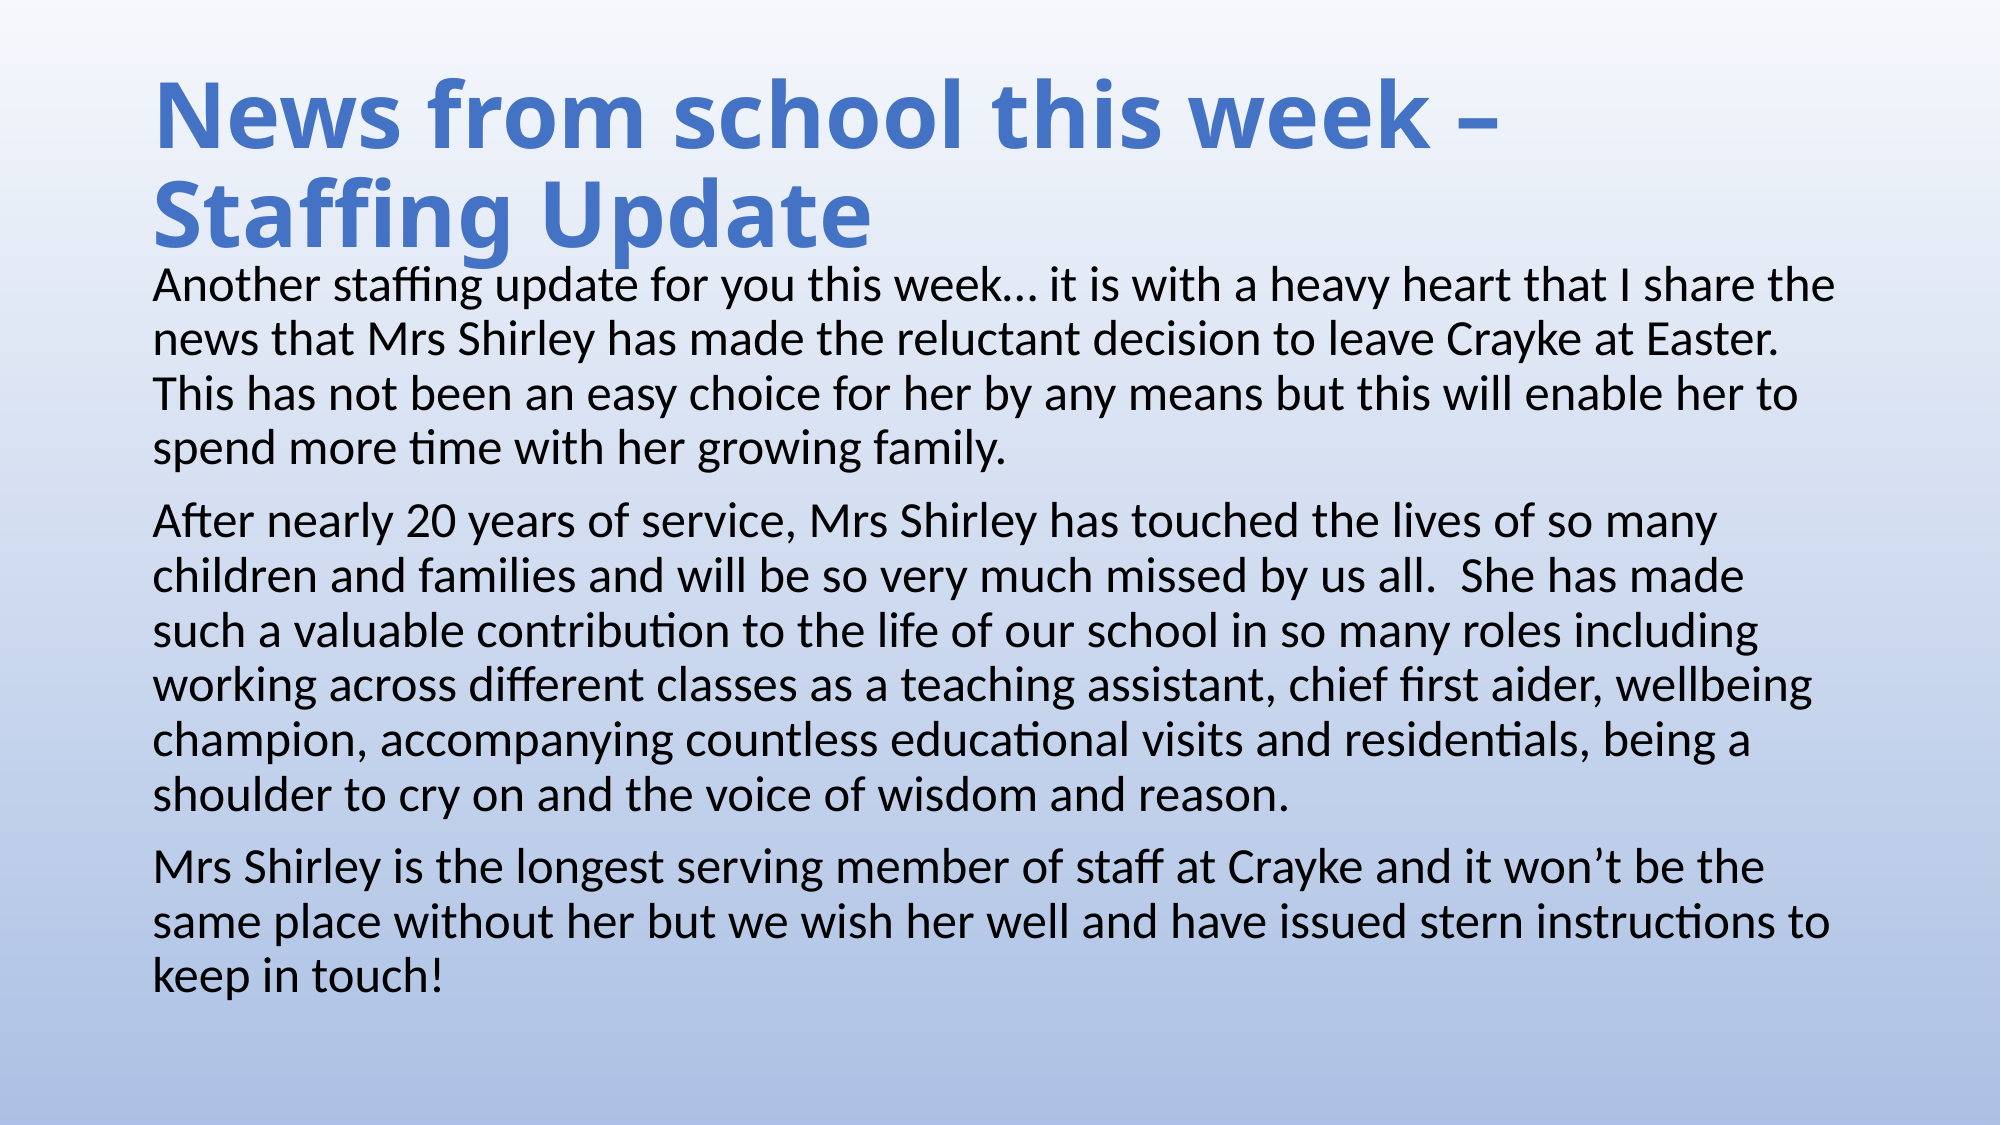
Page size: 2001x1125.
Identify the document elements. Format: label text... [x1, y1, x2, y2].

list Another staffing update for you this week… it is with a heavy heart that I share the news that Mrs Shirley has made the reluctant decision to leave Crayke at Easter. This has not been an easy choice for her by any means but this will enable her to spend more time with her growing family. After nearly 20 years of service, Mrs Shirley has touched the lives of so many children and families and will be so very much missed by us all. She has made such a valuable contribution to the life of our school in so many roles including working across different classes as a teaching assistant, chief first aider, wellbeing champion, accompanying countless educational visits and residentials, being a shoulder to cry on and the voice of wisdom and reason. Mrs Shirley is the longest serving member of staff at Crayke and it won’t be the same place without her but we wish her well and have issued stern instructions to keep in touch! [137, 278, 1863, 1017]
title News from school this week – Staffing Update [137, 59, 1863, 278]
